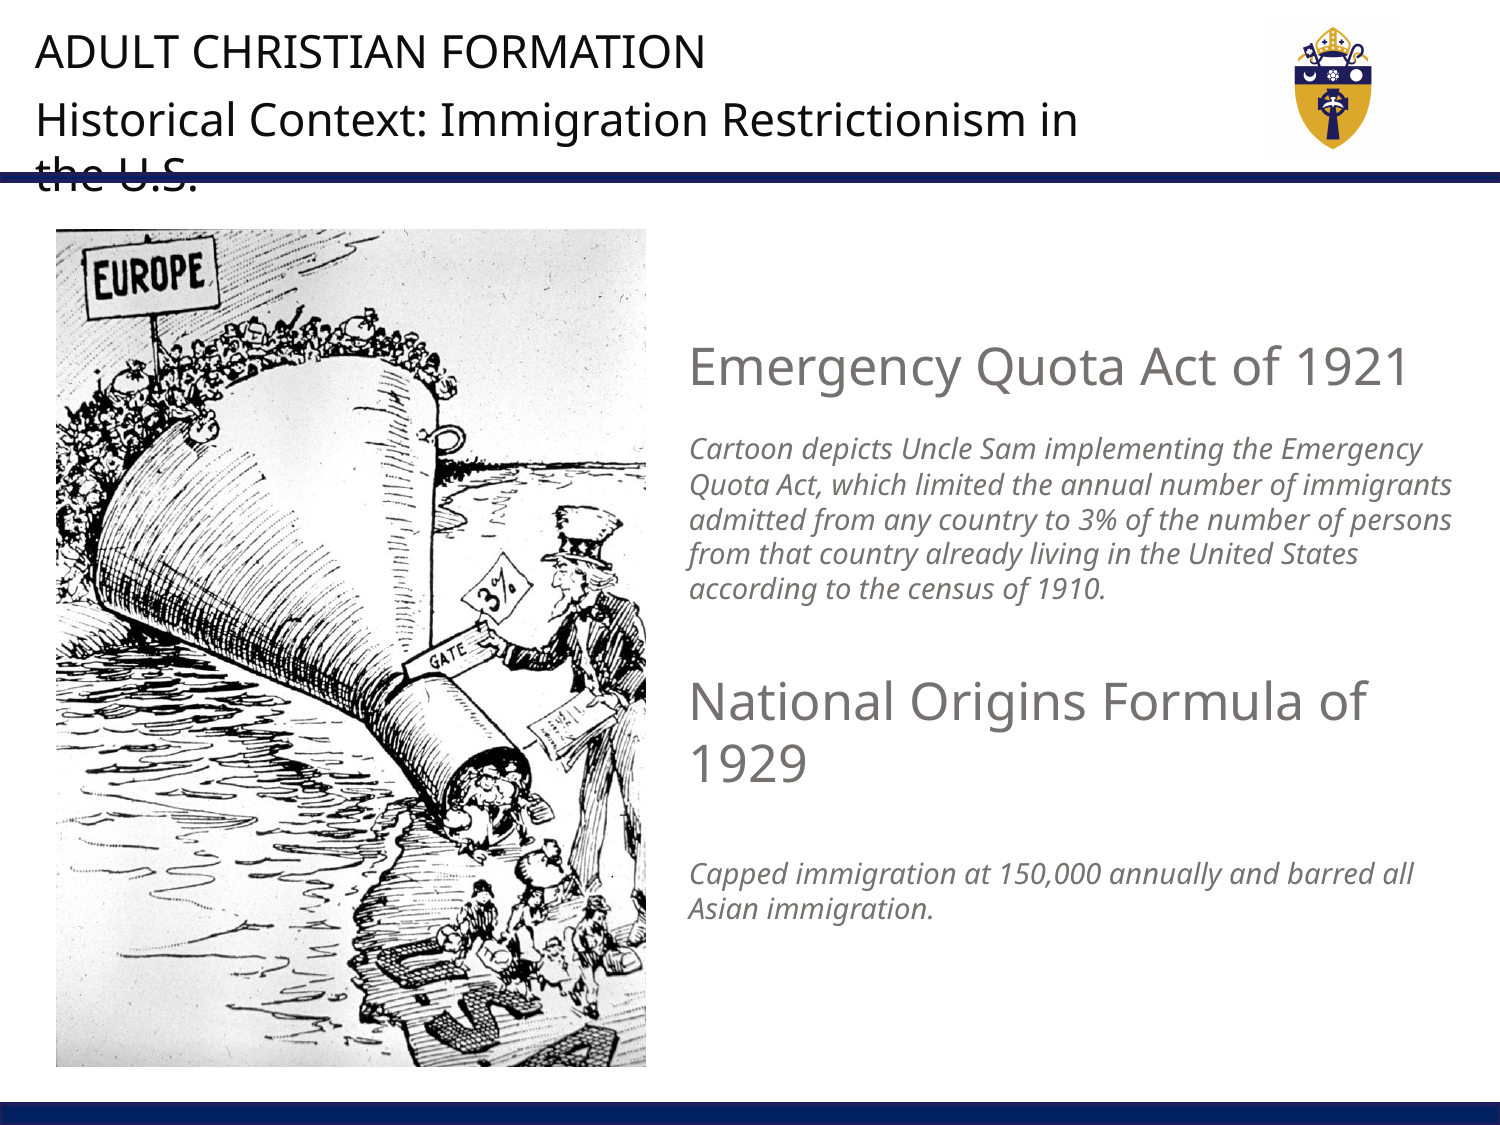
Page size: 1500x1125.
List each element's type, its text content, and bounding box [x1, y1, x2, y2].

picture [56, 228, 647, 1067]
text_box Emergency Quota Act of 1921 Cartoon depicts Uncle Sam implementing the Emergency Quota Act, which limited the annual number of immigrants admitted from any country to 3% of the number of persons from that country already living in the United States according to the census of 1910. National Origins Formula of 1929 Capped immigration at 150,000 annually and barred all Asian immigration. [674, 325, 1500, 933]
text_box [0, 1102, 1500, 1125]
text_box ADULT CHRISTIAN FORMATION Historical Context: Immigration Restrictionism in the U.S. [20, 183, 1171, 208]
text_box [0, 172, 1500, 183]
text_box ADULT CHRISTIAN FORMATION Historical Context: Immigration Restrictionism in the U.S. [20, 15, 1171, 172]
picture [1264, 19, 1402, 157]
